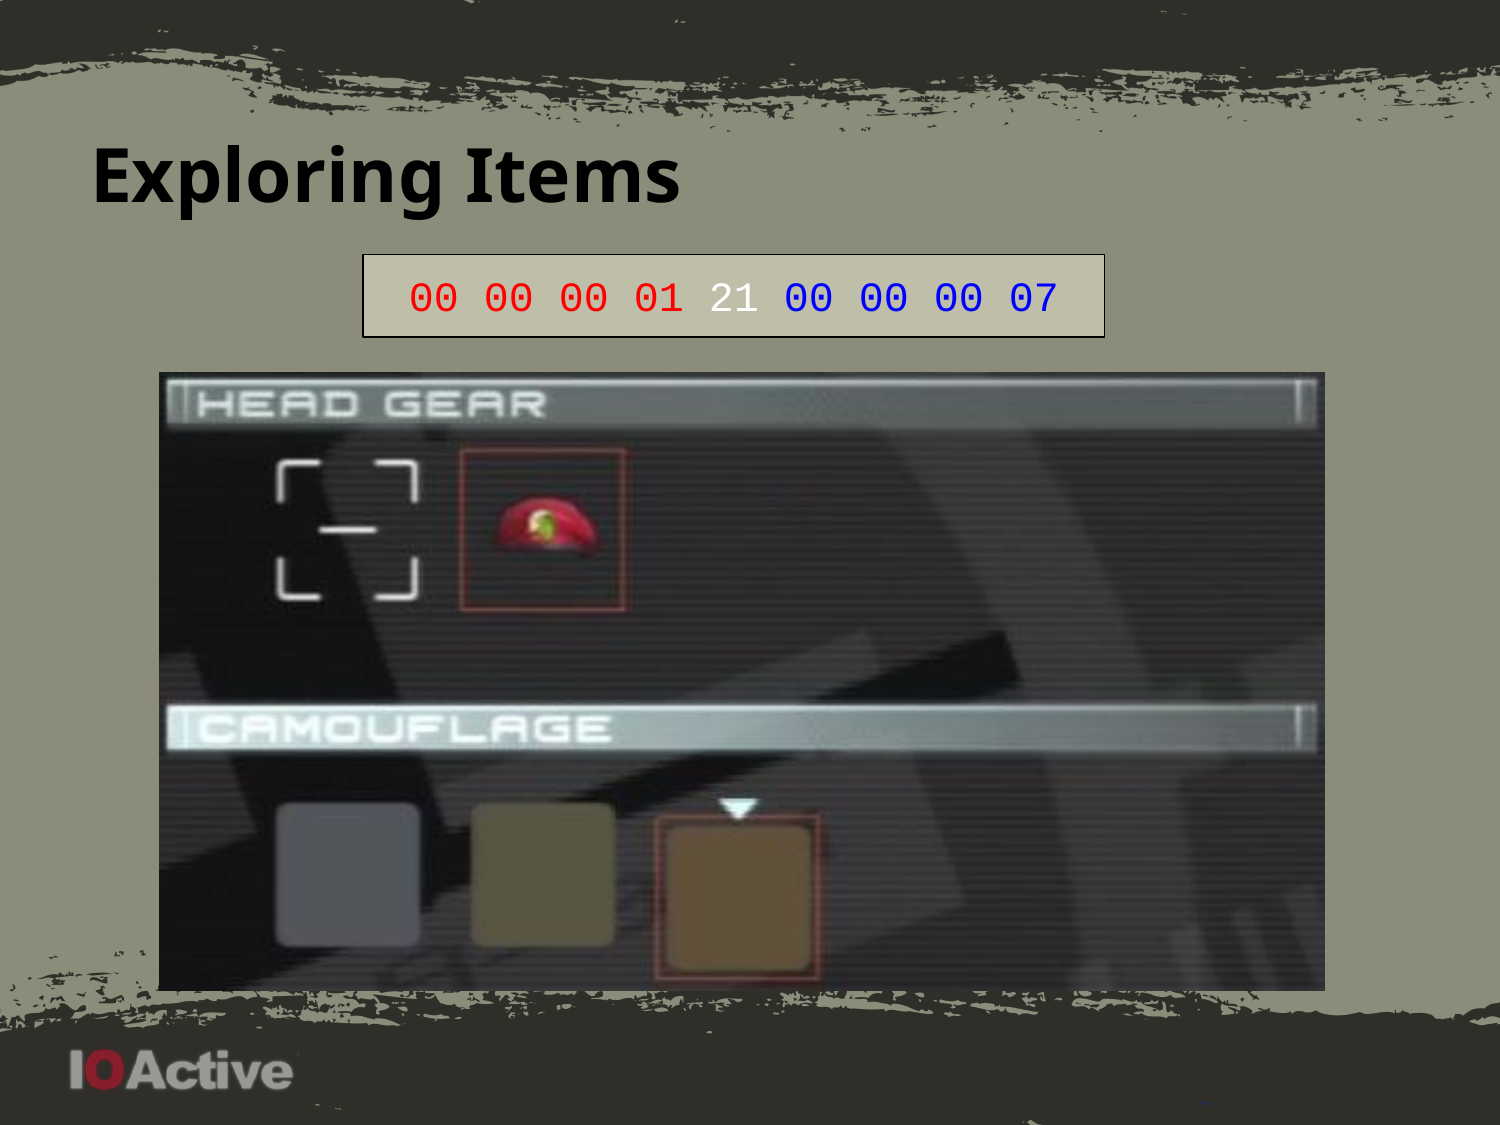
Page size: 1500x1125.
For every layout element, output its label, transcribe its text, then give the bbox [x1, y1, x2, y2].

title Exploring Items [75, 45, 1425, 233]
picture [0, 0, 1500, 1125]
text_box 00 00 00 01 21 00 00 00 07 [362, 254, 1105, 337]
